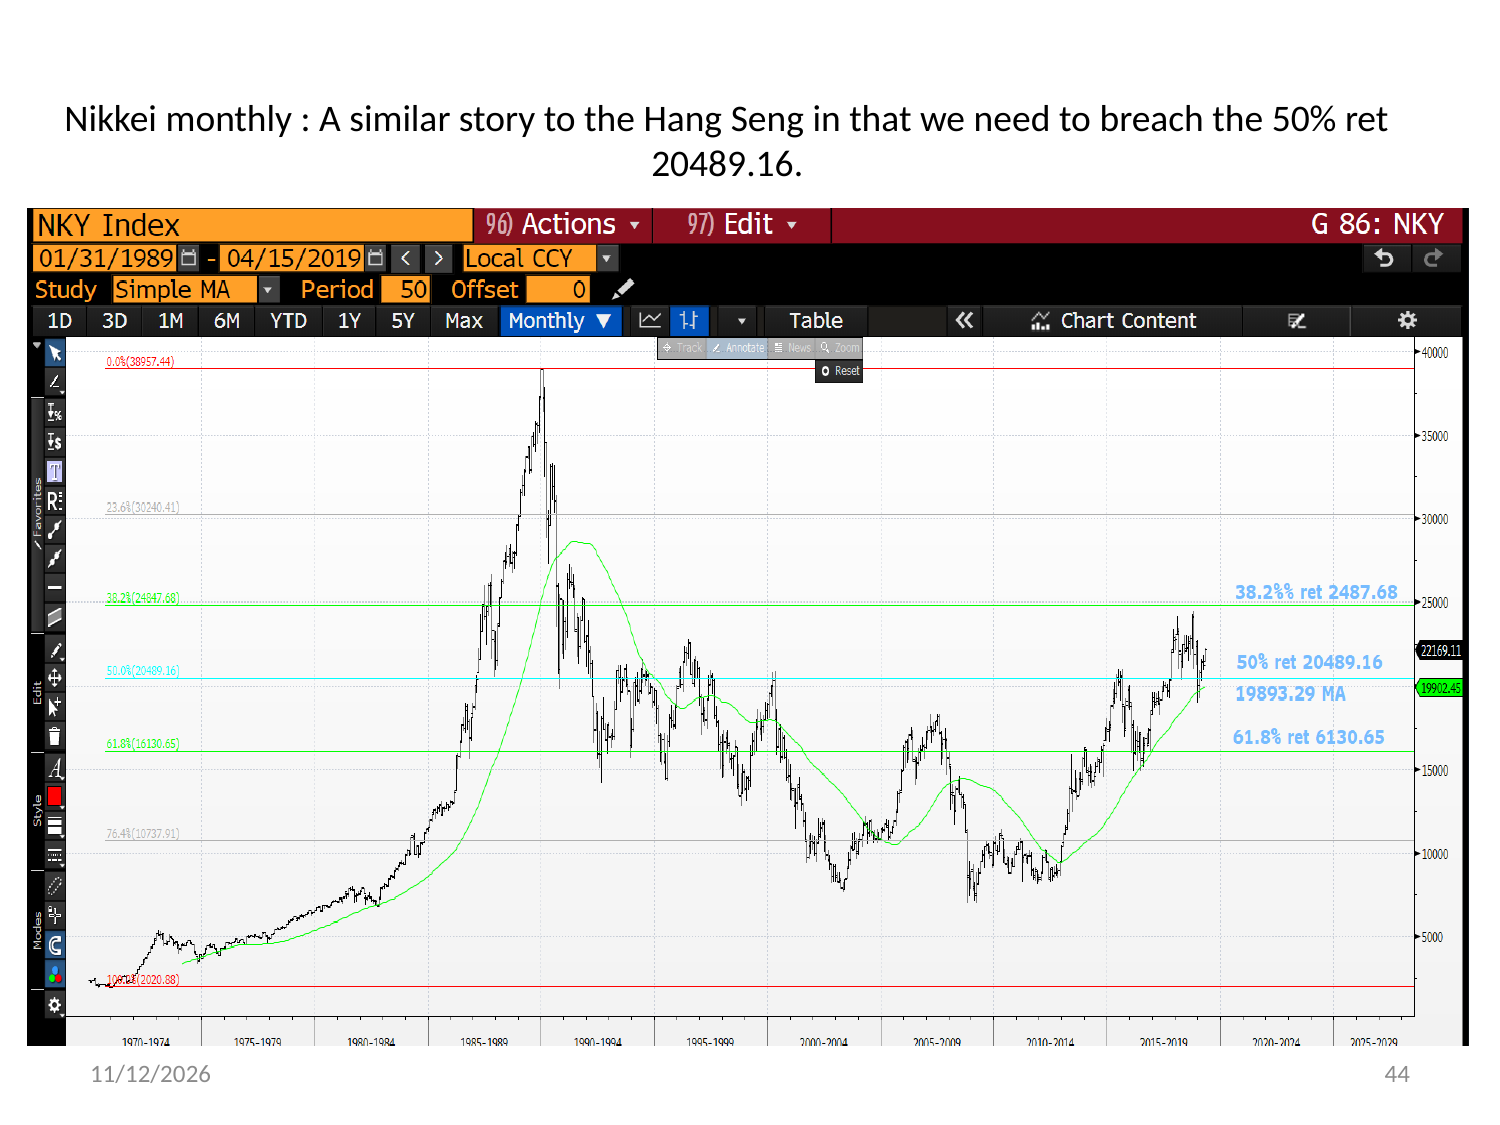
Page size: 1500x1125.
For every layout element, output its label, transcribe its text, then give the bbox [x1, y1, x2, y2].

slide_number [75, 1055, 425, 1103]
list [27, 207, 1469, 1047]
title Nikkei monthly : A similar story to the Hang Seng in that we need to breach the 50% ret 20489.16. [29, 45, 1425, 206]
slide_number 44 [1074, 1055, 1425, 1103]
